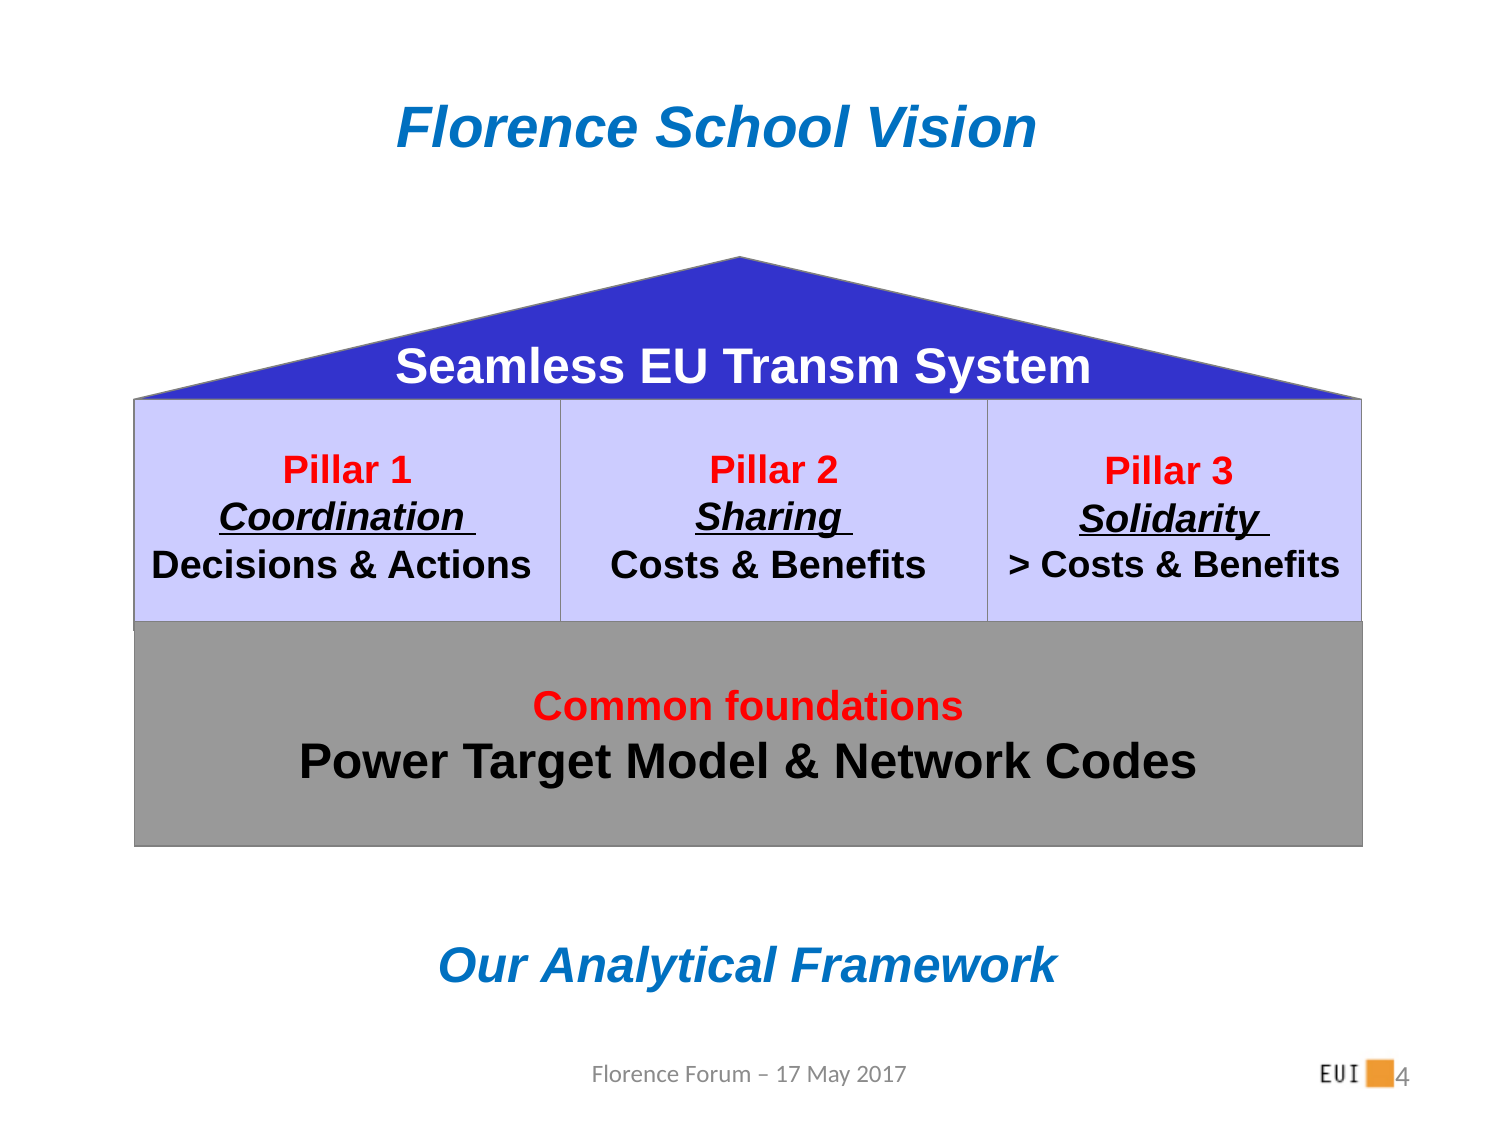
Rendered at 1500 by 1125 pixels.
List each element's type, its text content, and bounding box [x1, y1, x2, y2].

text_box Seamless EU Transm System [135, 256, 1360, 399]
picture [1311, 1050, 1380, 1100]
slide_number 4 [1380, 1044, 1475, 1105]
footer Florence Forum – 17 May 2017 [512, 1042, 988, 1103]
text_box Our Analytical Framework [105, 887, 1391, 1050]
text_box Pillar 1 Coordination Decisions & Actions [134, 399, 560, 621]
text_box Pillar 2 Sharing Costs & Benefits [560, 399, 987, 621]
text_box Florence School Vision [134, 82, 1301, 167]
text_box Common foundations Power Target Model & Network Codes [134, 621, 1363, 846]
text_box Pillar 3 Solidarity > Costs & Benefits [987, 399, 1362, 621]
